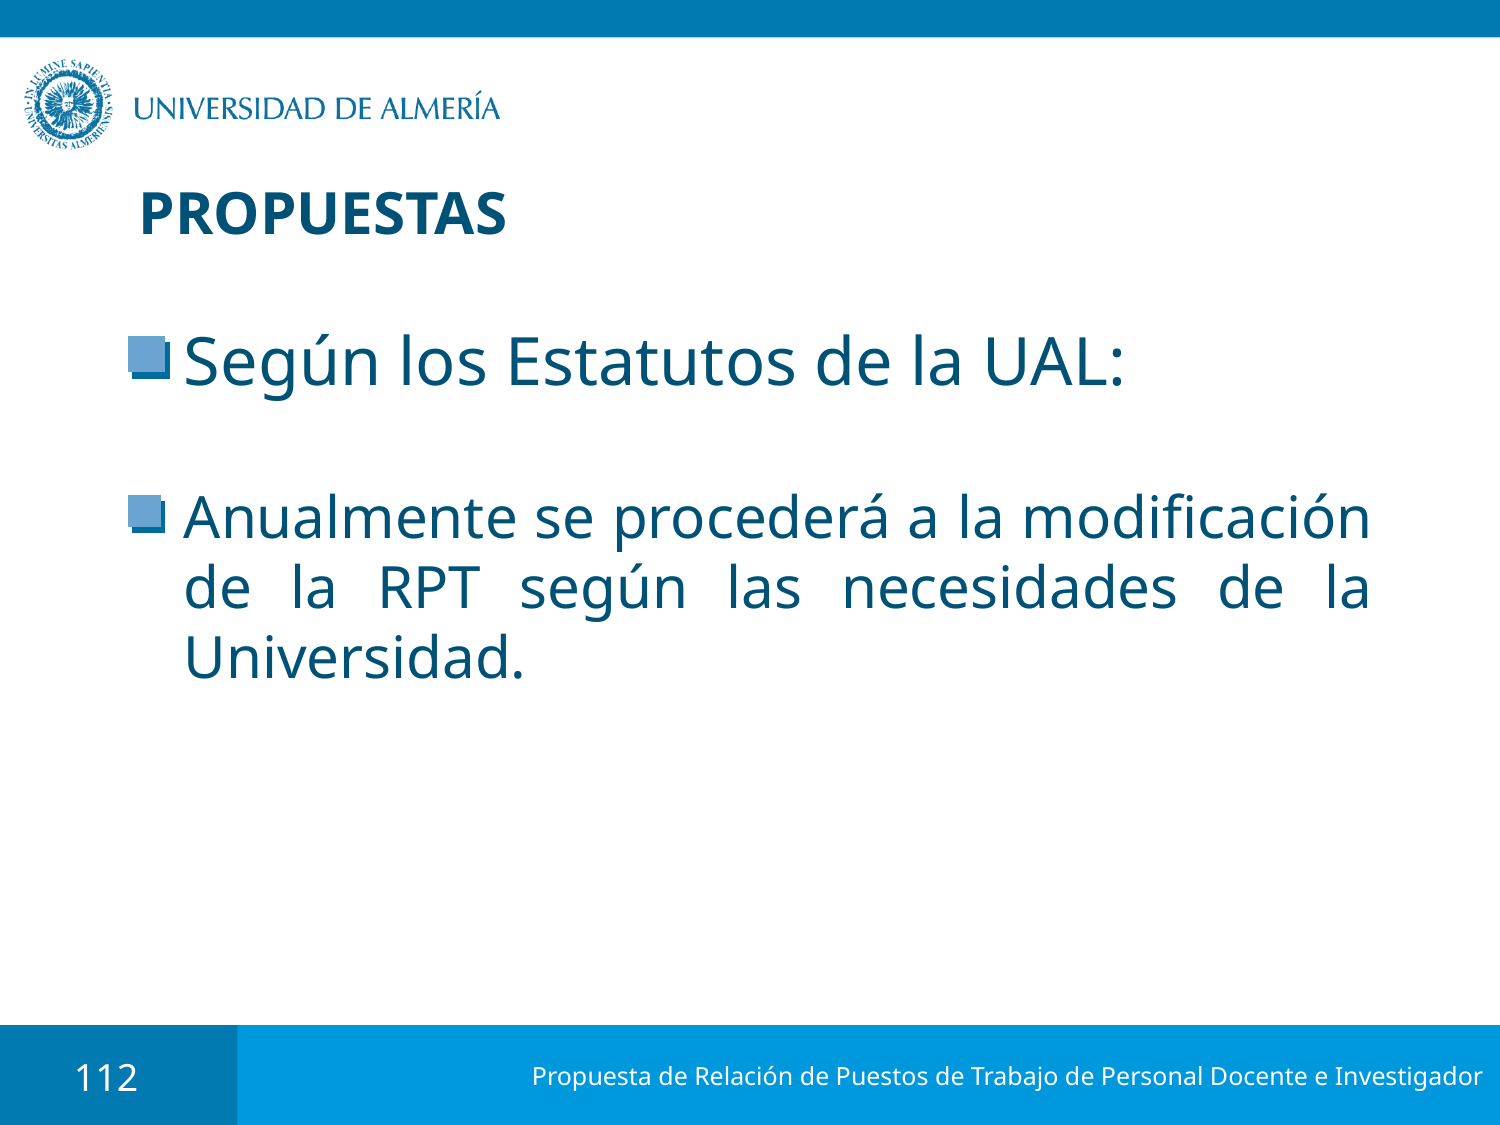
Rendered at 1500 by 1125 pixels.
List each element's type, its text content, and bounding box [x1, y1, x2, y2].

list Según los Estatutos de la UAL: Anualmente se procederá a la modificación de la RPT según las necesidades de la Universidad. [112, 311, 1388, 1000]
picture [24, 59, 500, 150]
title PROPUESTAS [123, 179, 1377, 244]
slide_number 112 [52, 1046, 160, 1095]
